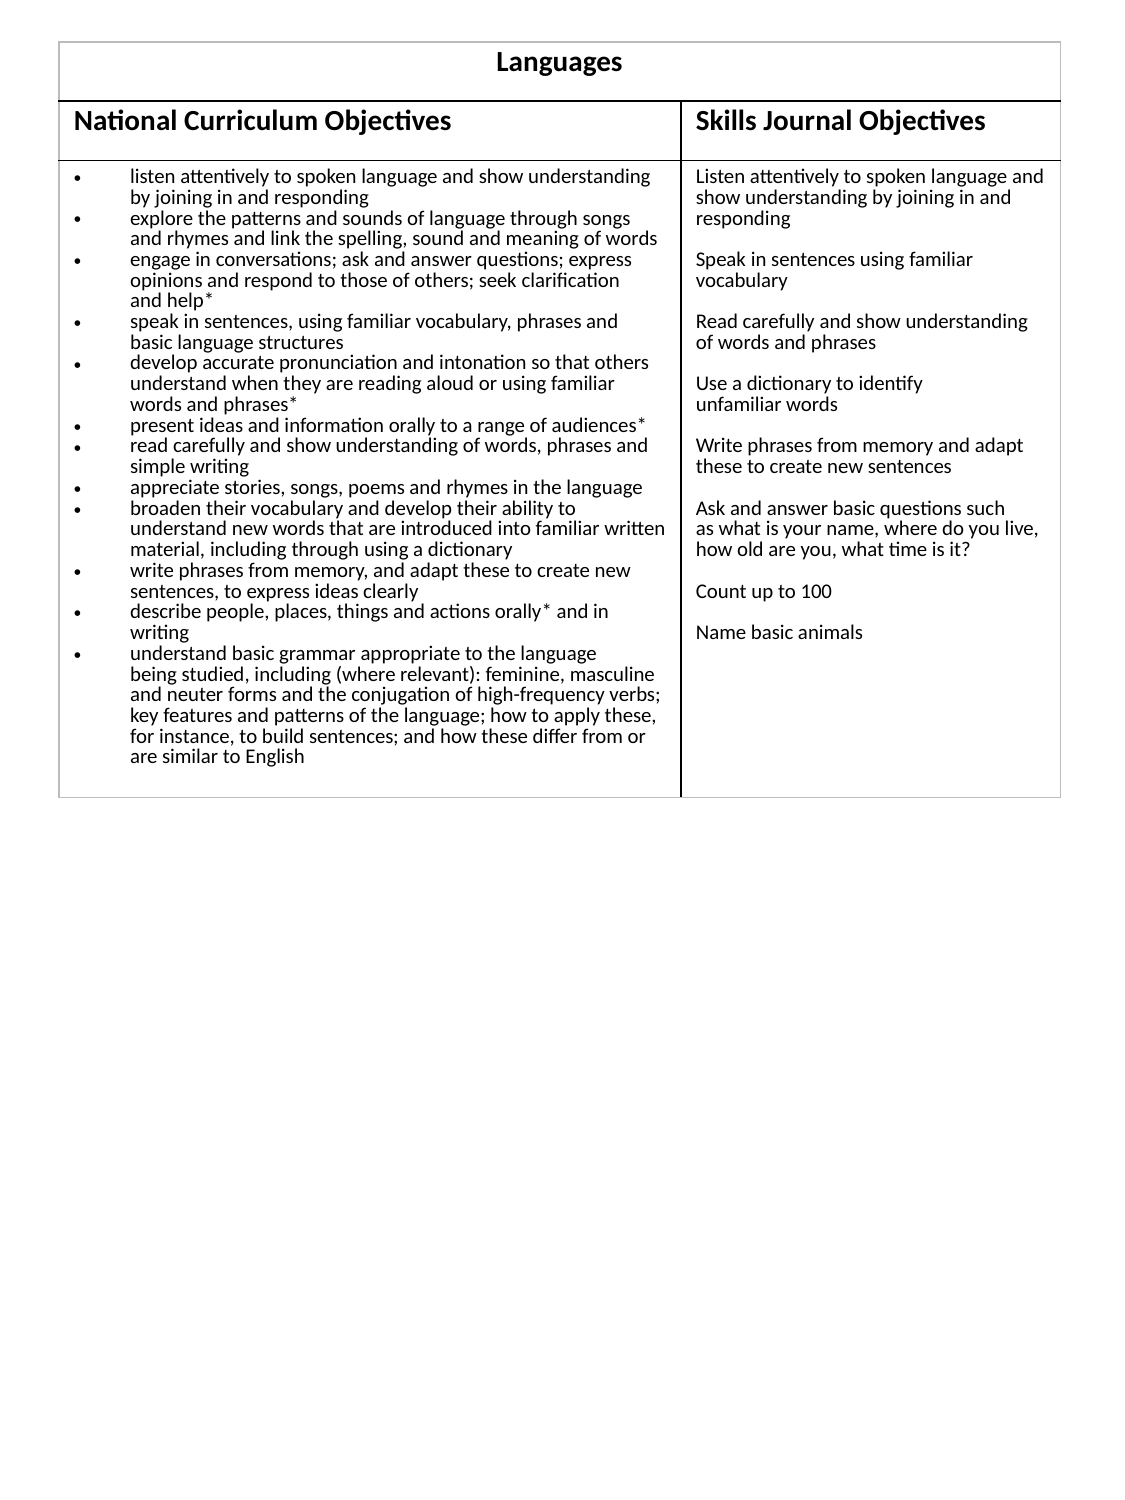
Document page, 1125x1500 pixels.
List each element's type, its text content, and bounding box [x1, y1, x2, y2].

table_cell National Curriculum Objectives​ [60, 102, 680, 160]
table_cell Listen attentively to spoken language and show understanding by joining in and responding ​ ​ Speak in sentences using familiar vocabulary ​ ​ Read carefully and show understanding of words and phrases ​ ​ Use a dictionary to identify unfamiliar words ​ ​ Write phrases from memory and adapt these to create new sentences ​ ​ Ask and answer basic questions such as what is your name, where do you live, how old are you, what time is it? ​ ​ Count up to 100 ​ Name basic animals ​ ​ ​ ​ [682, 161, 1060, 797]
table_cell Skills Journal Objectives​ [682, 102, 1060, 160]
table_header Languages​ [60, 43, 1060, 100]
table_cell listen attentively to spoken language and show understanding by joining in and responding​ explore the patterns and sounds of language through songs and rhymes and link the spelling, sound and meaning of words​ engage in conversations; ask and answer questions; express opinions and respond to those of others; seek clarification and help*​ speak in sentences, using familiar vocabulary, phrases and basic language structures​ develop accurate pronunciation and intonation so that others understand when they are reading aloud or using familiar words and phrases*​ present ideas and information orally to a range of audiences*​ read carefully and show understanding of words, phrases and simple writing​ appreciate stories, songs, poems and rhymes in the language​ broaden their vocabulary and develop their ability to understand new words that are introduced into familiar written material, including through using a dictionary​ write phrases from memory, and adapt these to create new sentences, to express ideas clearly​ describe people, places, things and actions orally* and in writing​ understand basic grammar appropriate to the language being studied, including (where relevant): feminine, masculine and neuter forms and the conjugation of high-frequency verbs; key features and patterns of the language; how to apply these, for instance, to build sentences; and how these differ from or are similar to English​ ​ [60, 161, 680, 797]
